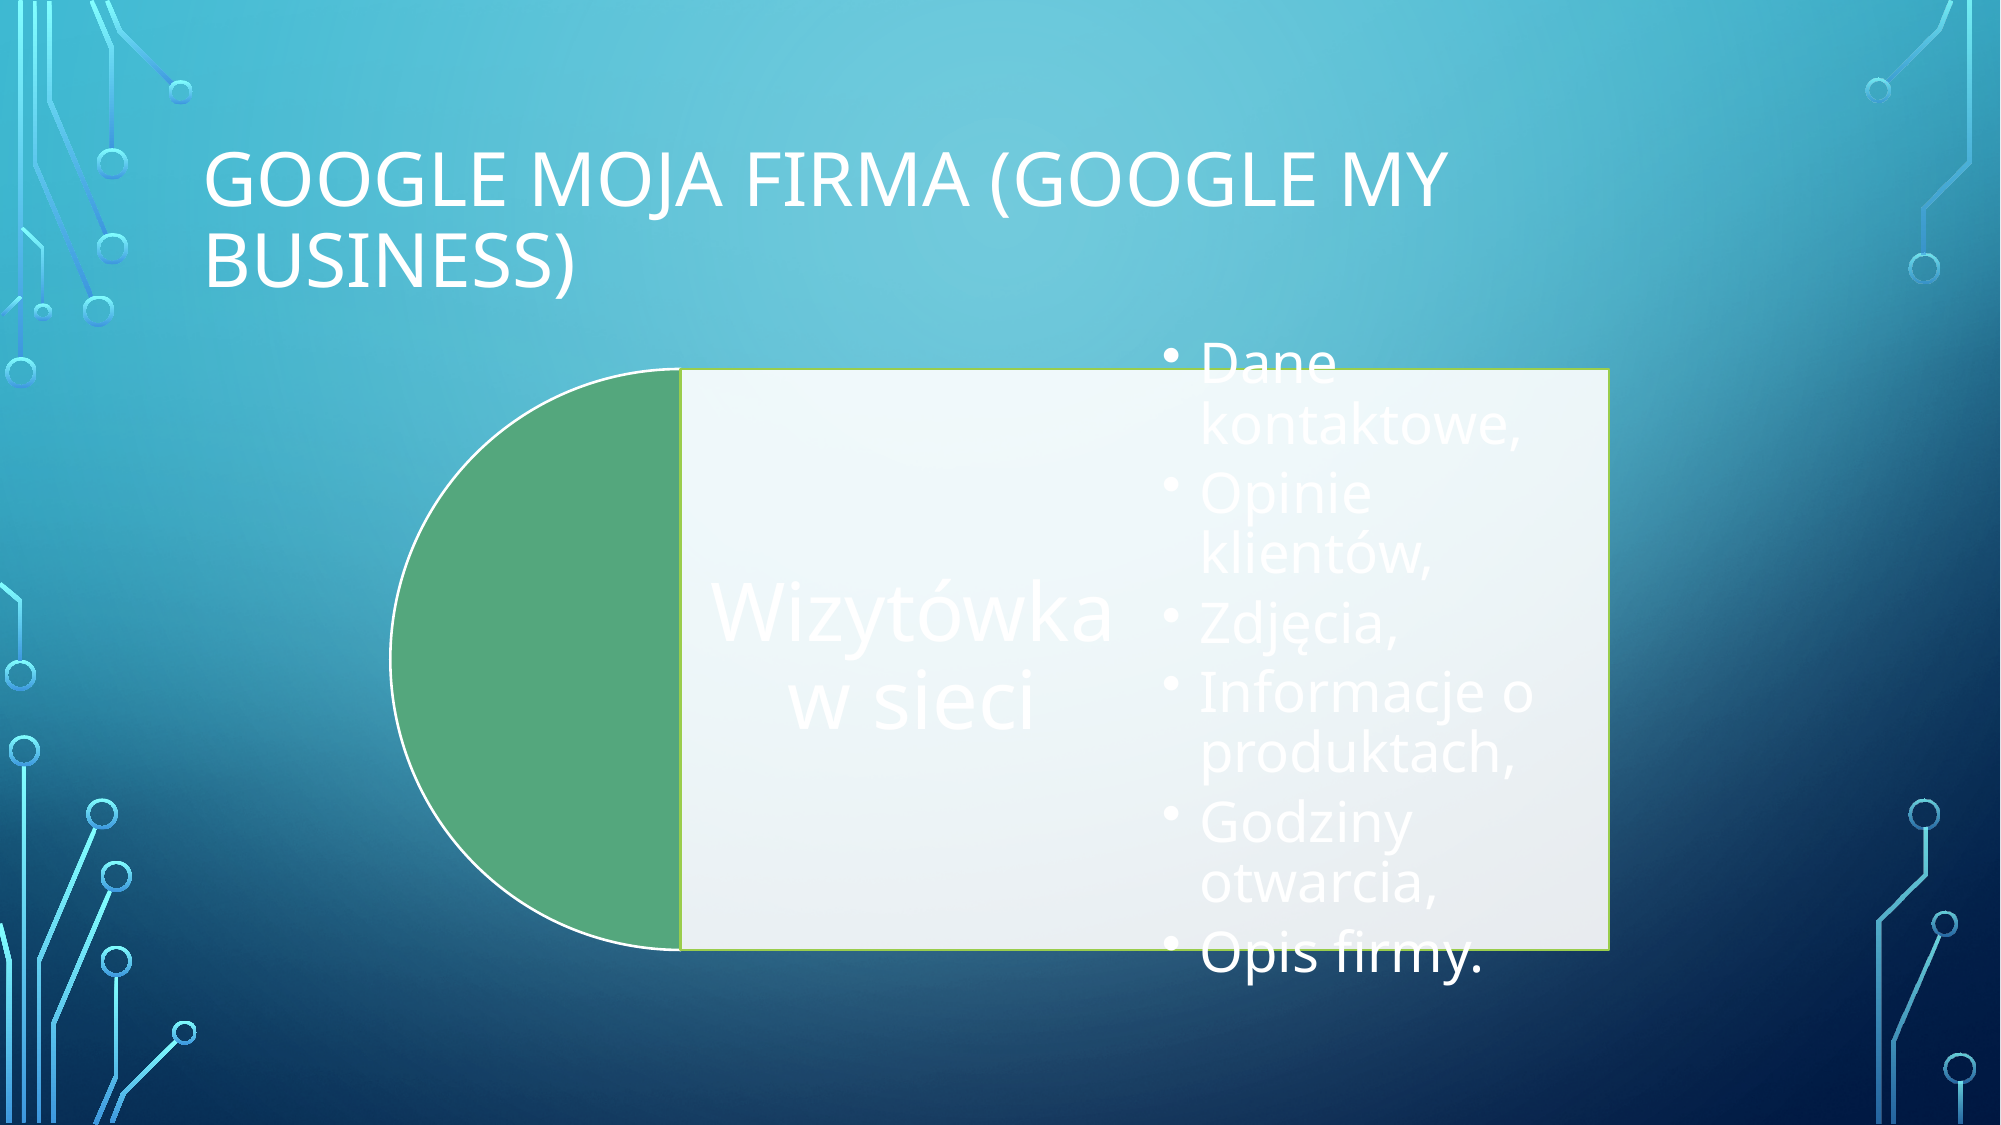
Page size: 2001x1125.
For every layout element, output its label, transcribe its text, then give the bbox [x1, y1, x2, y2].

title Google Moja Firma (Google My Business) [187, 101, 1813, 344]
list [390, 368, 1610, 951]
